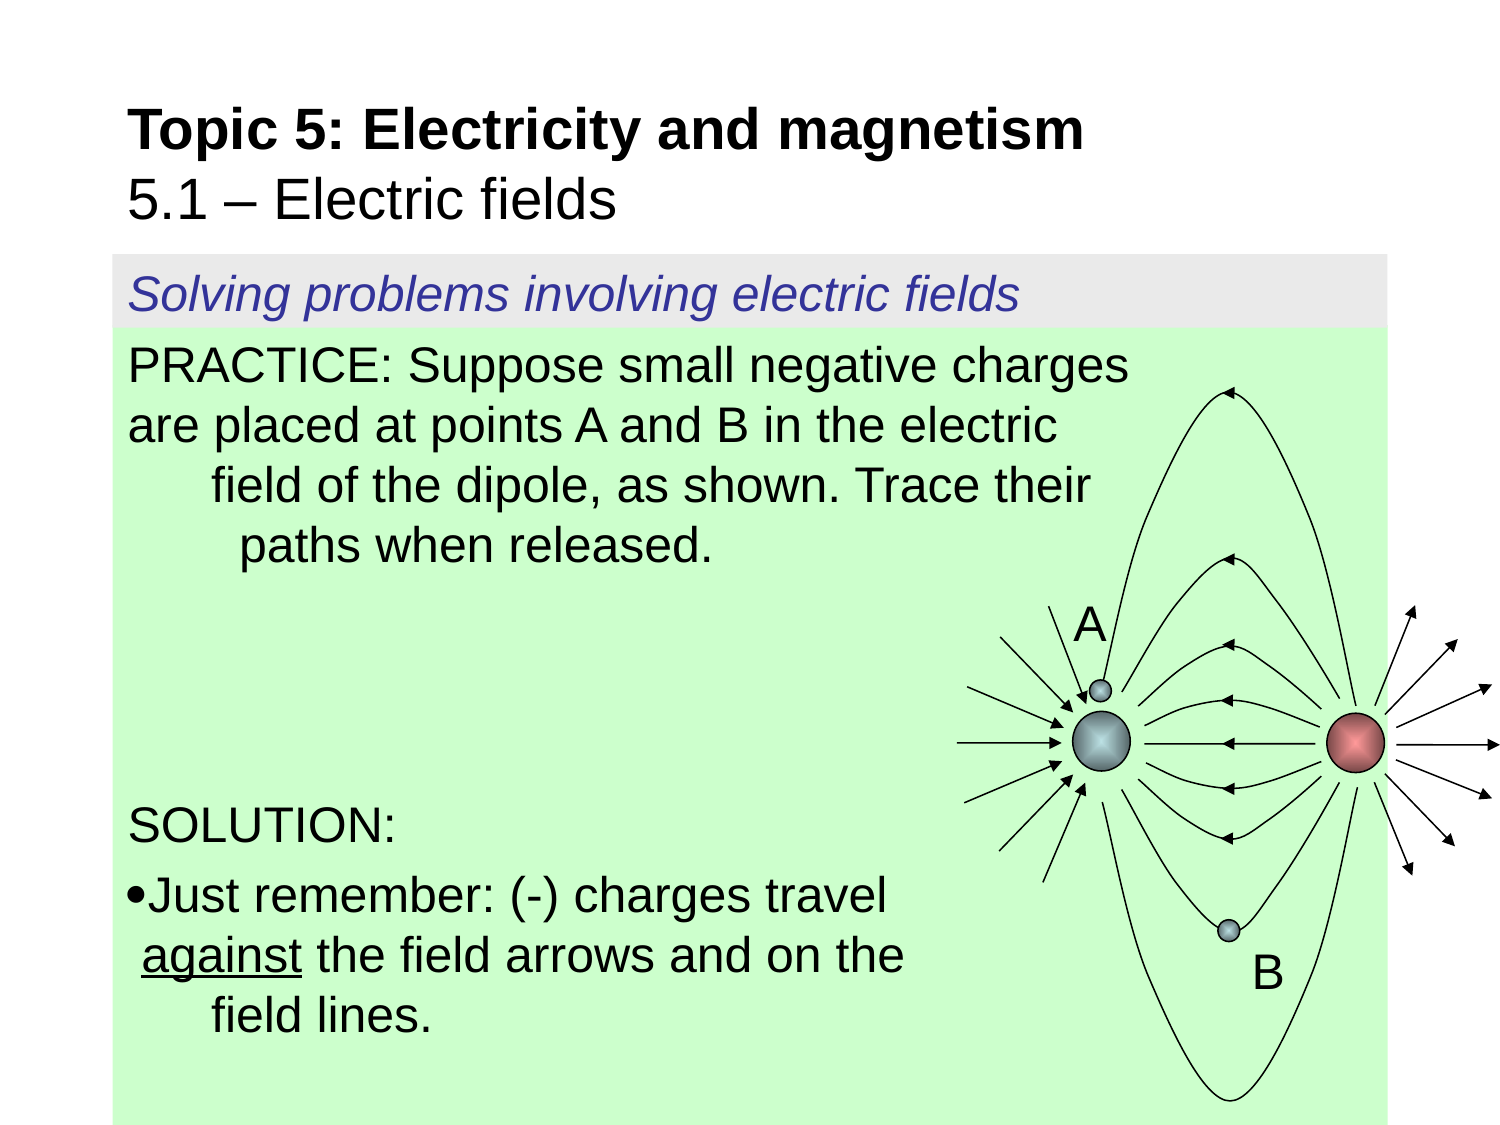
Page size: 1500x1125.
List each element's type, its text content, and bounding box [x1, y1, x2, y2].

text_box PRACTICE: Suppose small negative charges are placed at points A and B in the electric field of the dipole, as shown. Trace their paths when released. SOLUTION: Just remember: (-) charges travel against the field arrows and on the field lines. [112, 328, 1388, 1125]
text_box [956, 391, 1500, 1102]
title Topic 5: Electricity and magnetism 5.1 – Electric fields [112, 87, 1388, 235]
text_box Solving problems involving electric fields [112, 254, 1388, 328]
